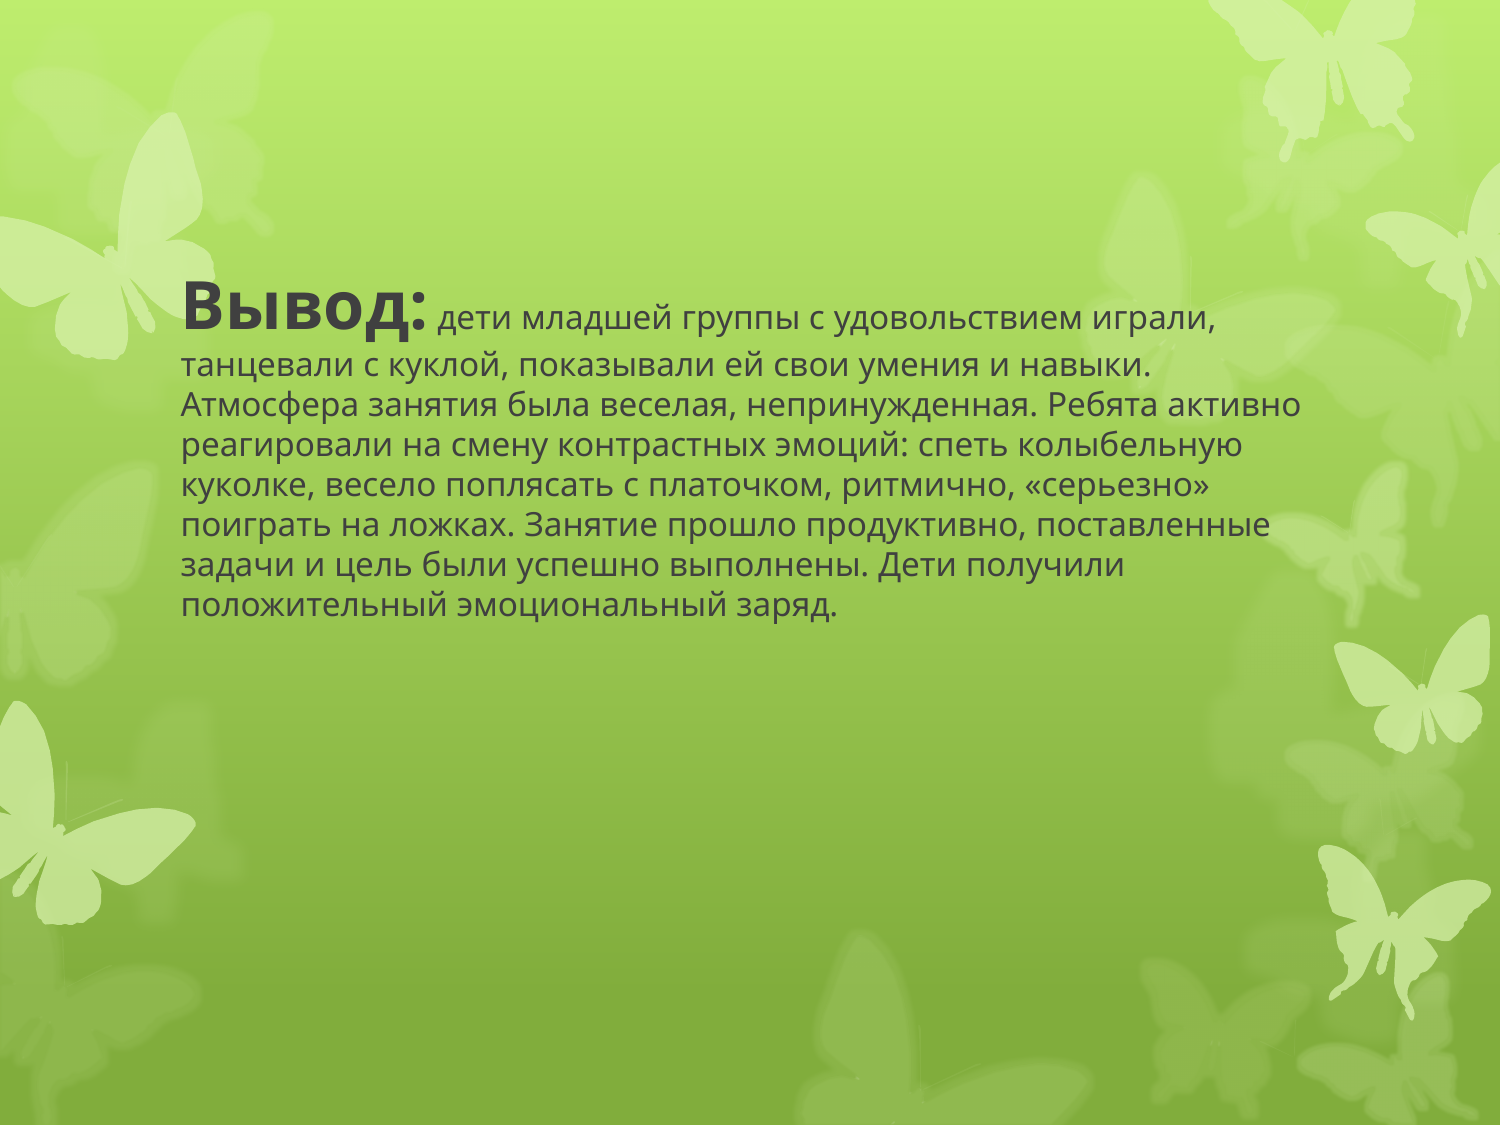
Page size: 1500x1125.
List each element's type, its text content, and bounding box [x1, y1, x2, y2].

title Вывод: дети младшей группы с удовольствием играли, танцевали с куклой, показывали ей свои умения и навыки. Атмосфера занятия была веселая, непринужденная. Ребята активно реагировали на смену контрастных эмоций: спеть колыбельную куколке, весело поплясать с платочком, ритмично, «серьезно» поиграть на ложках. Занятие прошло продуктивно, поставленные задачи и цель были успешно выполнены. Дети получили положительный эмоциональный заряд. [165, 110, 1335, 776]
